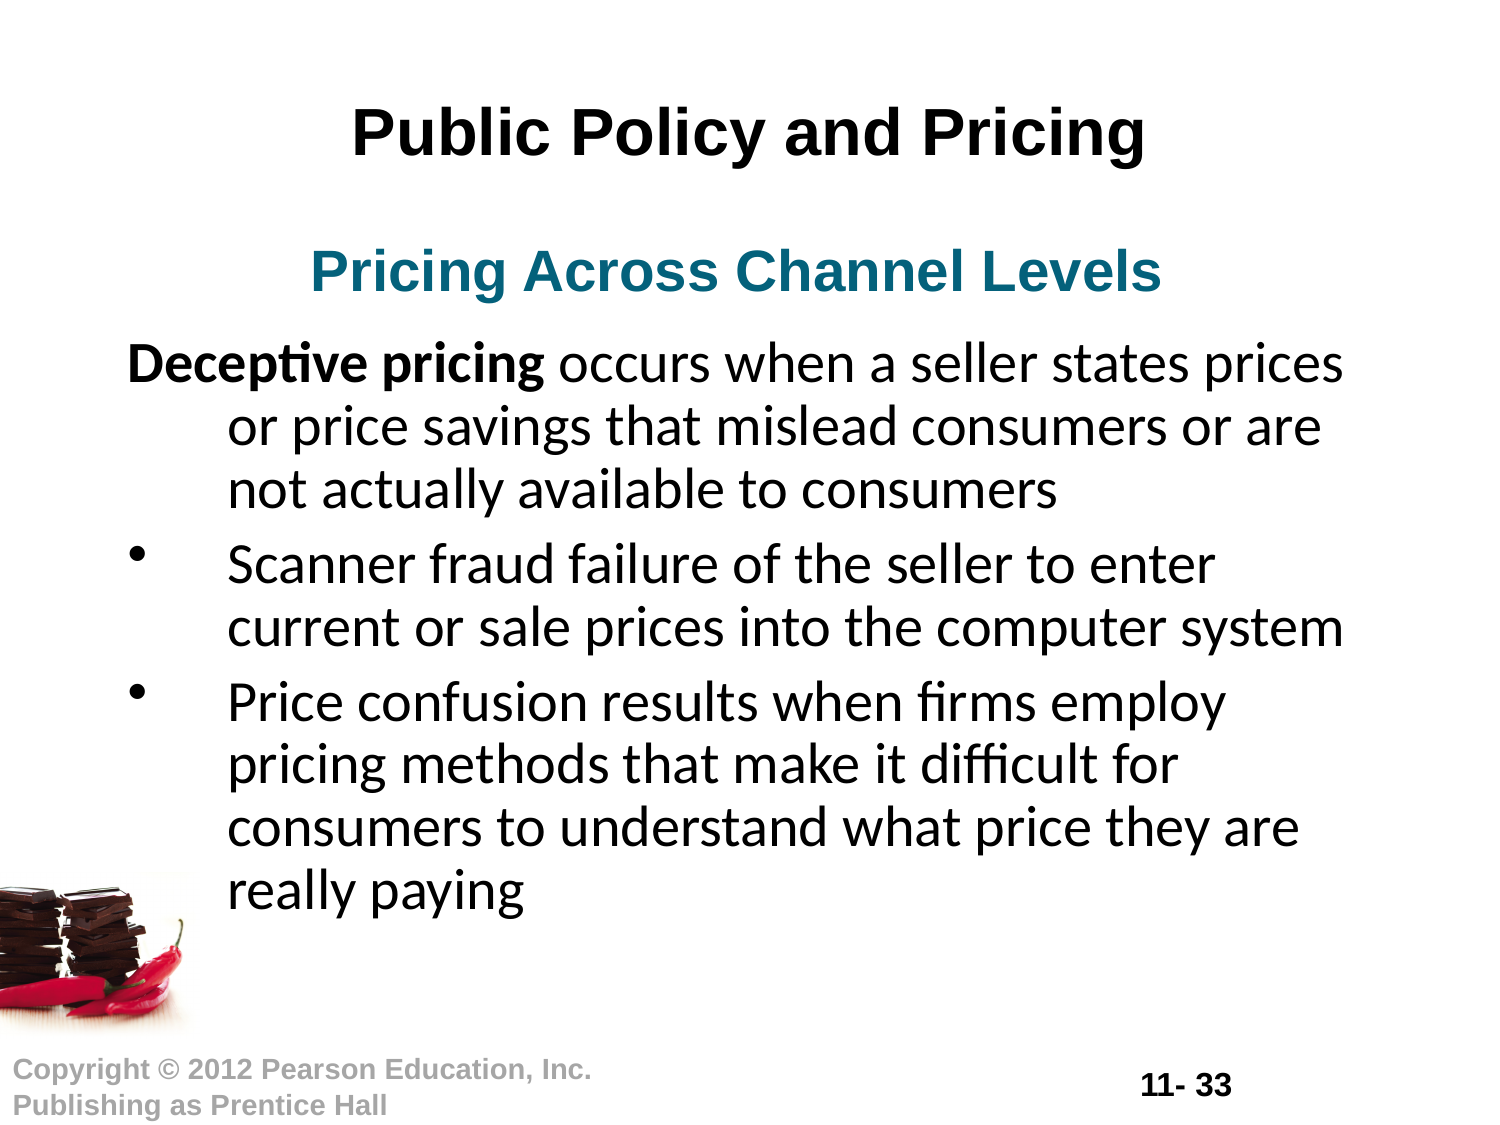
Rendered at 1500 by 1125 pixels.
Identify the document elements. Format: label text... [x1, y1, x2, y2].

list Deceptive pricing occurs when a seller states prices or price savings that mislead consumers or are not actually available to consumers Scanner fraud failure of the seller to enter current or sale prices into the computer system Price confusion results when firms employ pricing methods that make it difficult for consumers to understand what price they are really paying [112, 324, 1388, 1001]
picture [0, 872, 200, 1039]
list Pricing Across Channel Levels [149, 237, 1326, 301]
title Public Policy and Pricing [112, 37, 1388, 226]
